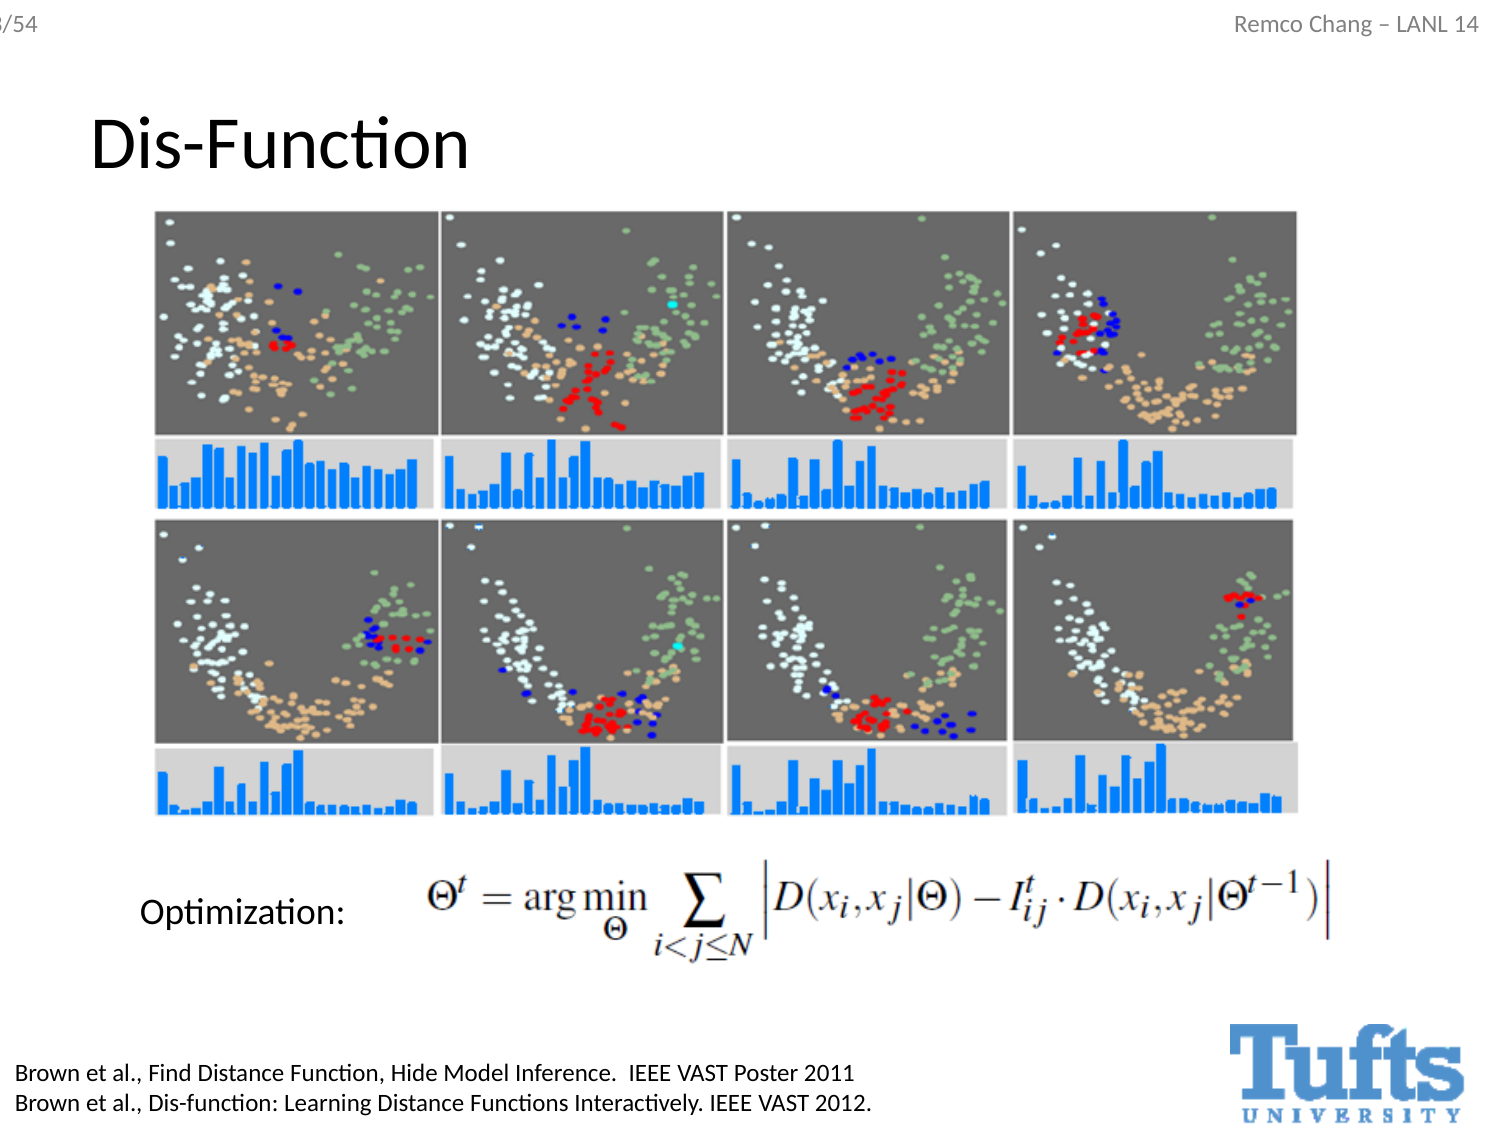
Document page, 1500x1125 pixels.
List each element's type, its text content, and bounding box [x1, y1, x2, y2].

picture [426, 846, 1352, 974]
picture [1230, 1024, 1500, 1125]
text_box Brown et al., Find Distance Function, Hide Model Inference. IEEE VAST Poster 2011 Brown et al., Dis-function: Learning Distance Functions Interactively. IEEE VAST 2012. [0, 1049, 1150, 1124]
text_box Optimization: [124, 879, 362, 940]
picture [149, 205, 1301, 820]
title Dis-Function [75, 45, 1425, 233]
